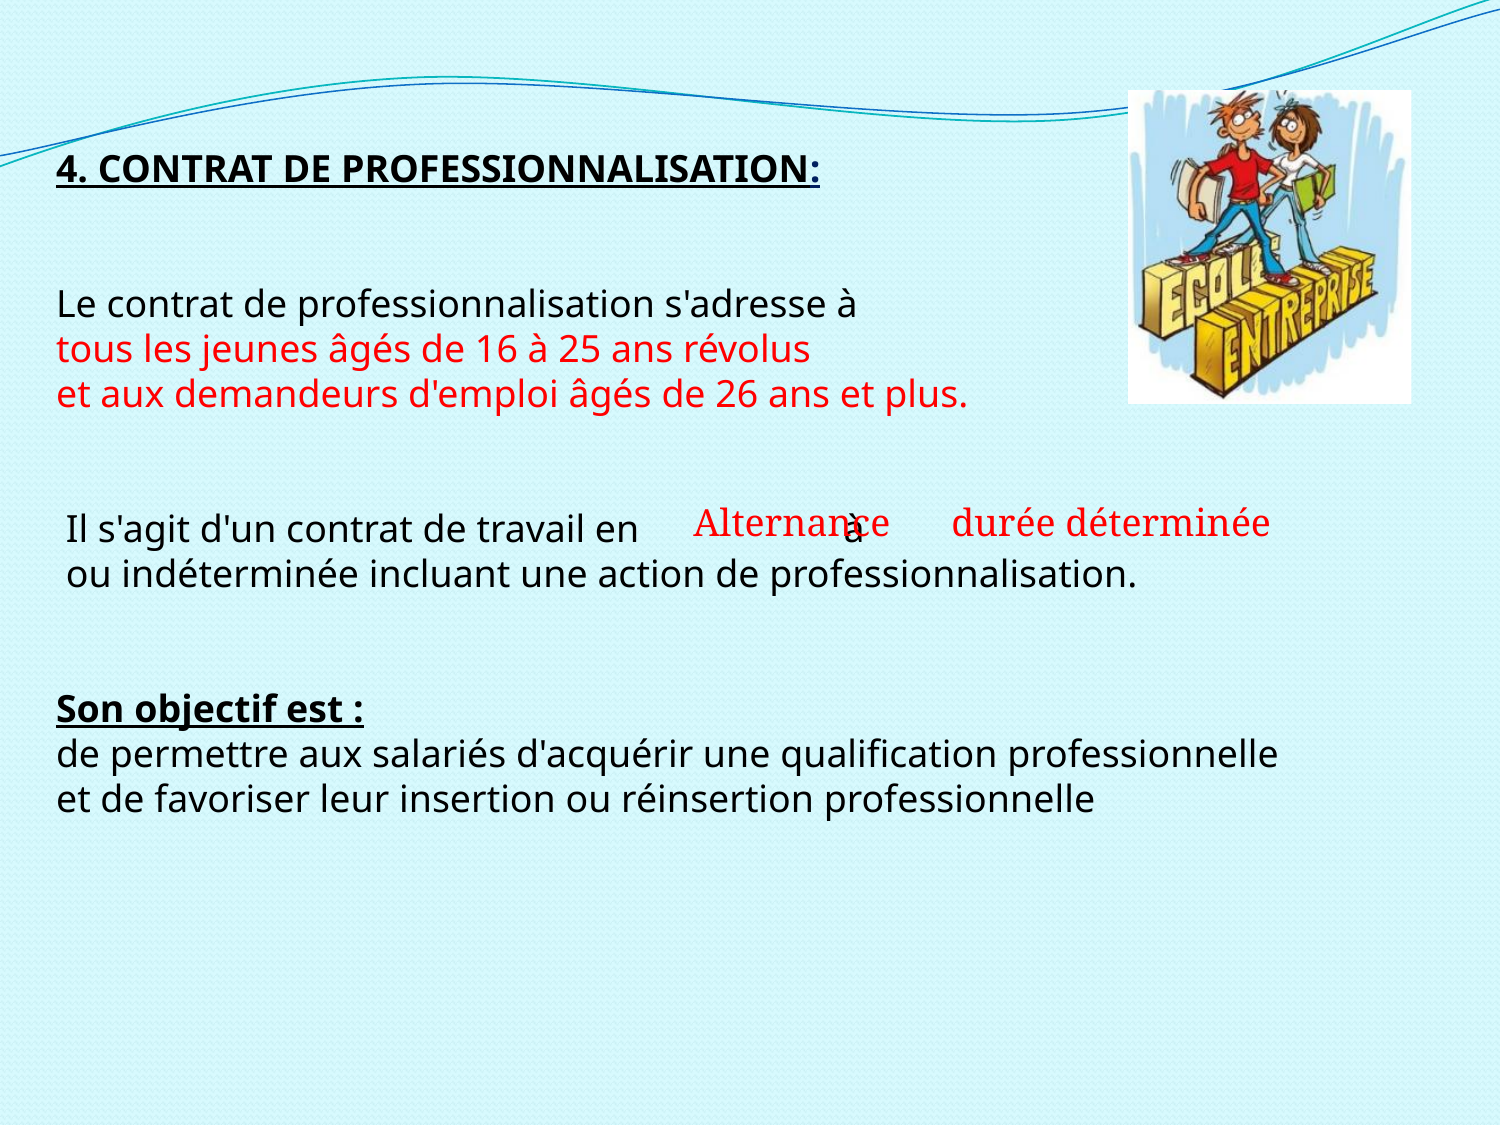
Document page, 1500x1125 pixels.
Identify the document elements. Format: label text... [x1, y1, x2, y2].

picture [1127, 89, 1412, 404]
text_box durée déterminée [936, 491, 1286, 552]
text_box 4. CONTRAT DE PROFESSIONNALISATION: Le contrat de professionnalisation s'adresse à tous les jeunes âgés de 16 à 25 ans révolus et aux demandeurs d'emploi âgés de 26 ans et plus. Il s'agit d'un contrat de travail en à ou indéterminée incluant une action de professionnalisation. Son objectif est : de permettre aux salariés d'acquérir une qualification professionnelle et de favoriser leur insertion ou réinsertion professionnelle [41, 137, 1459, 872]
text_box Alternance [678, 491, 916, 552]
